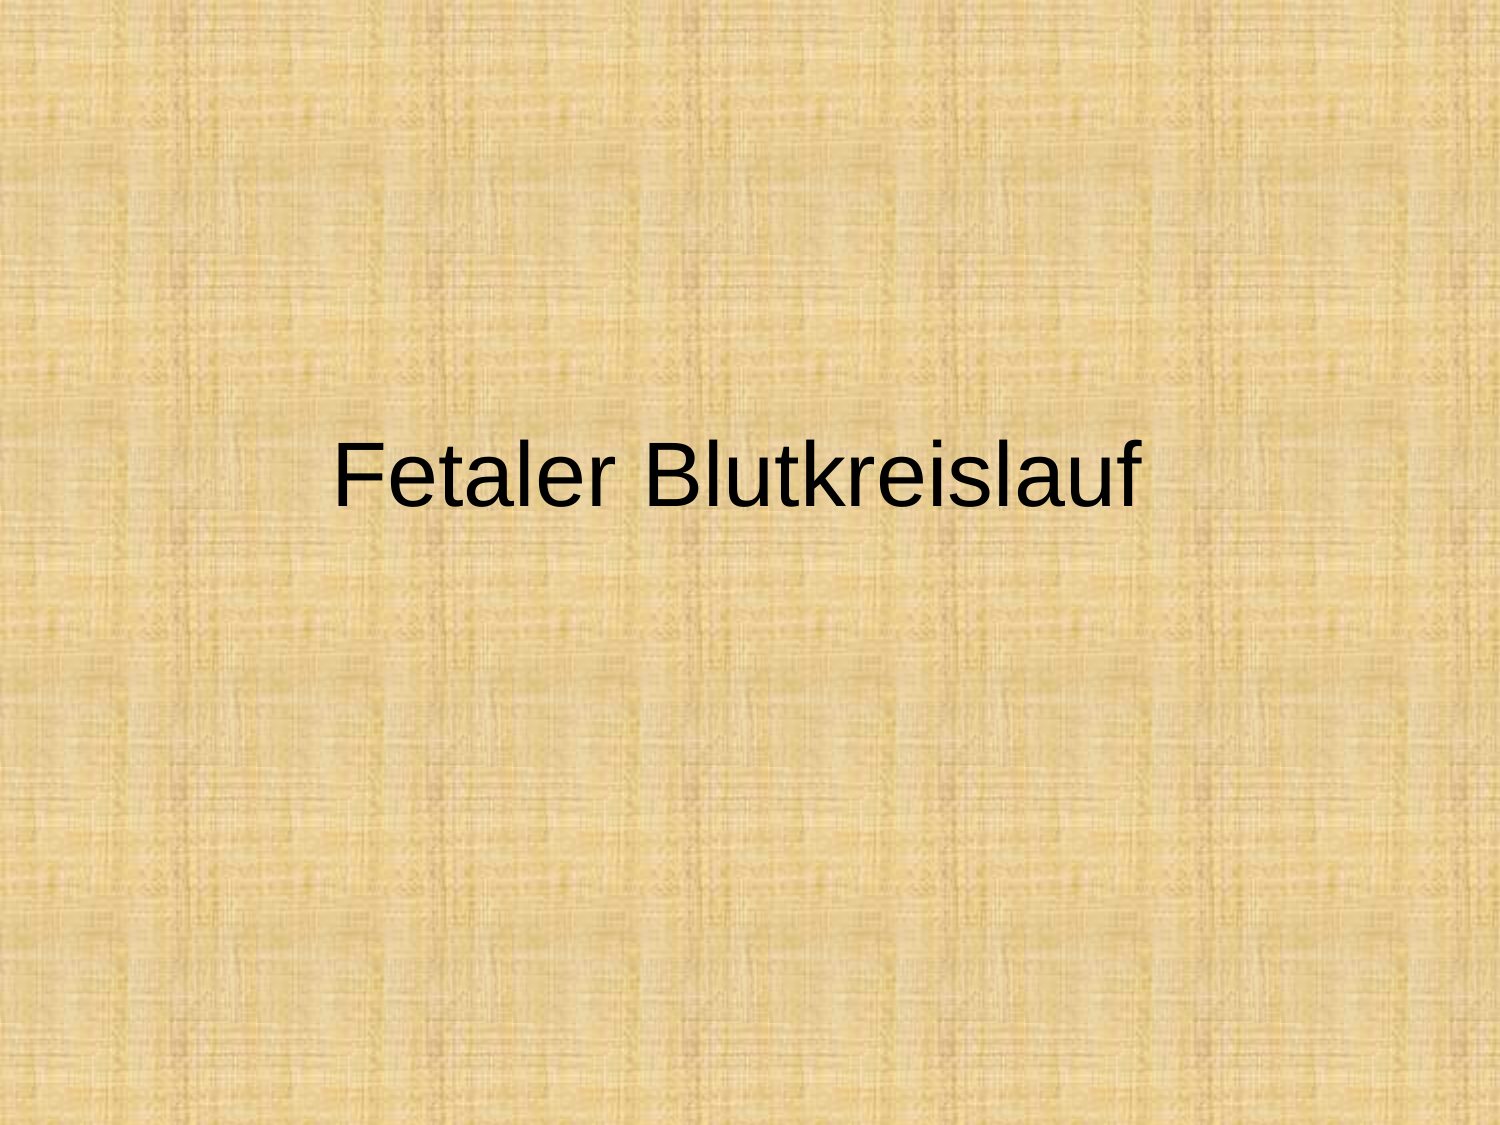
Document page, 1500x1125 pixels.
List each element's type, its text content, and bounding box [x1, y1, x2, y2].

title Fetaler Blutkreislauf [112, 349, 1388, 591]
picture [0, 0, 1500, 1125]
